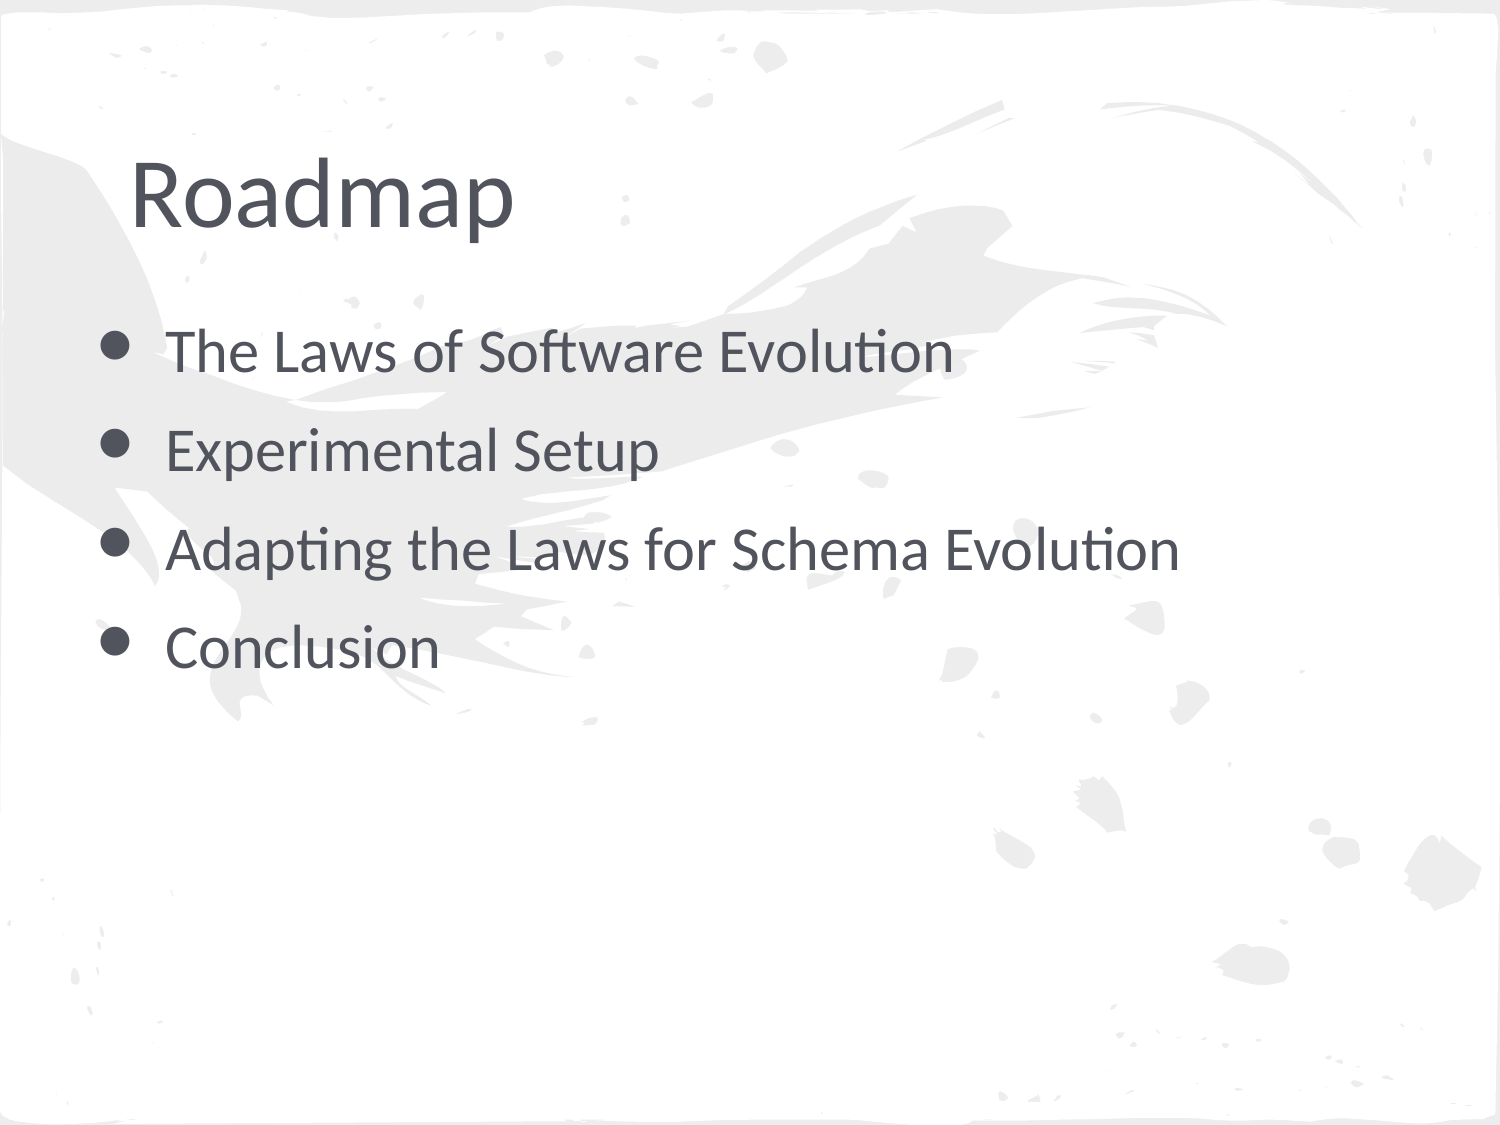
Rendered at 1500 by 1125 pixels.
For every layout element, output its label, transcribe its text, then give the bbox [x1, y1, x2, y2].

list The Laws of Software Evolution Experimental Setup Adapting the Laws for Schema Evolution Conclusion [75, 283, 1425, 1078]
title Roadmap [64, 34, 1415, 263]
